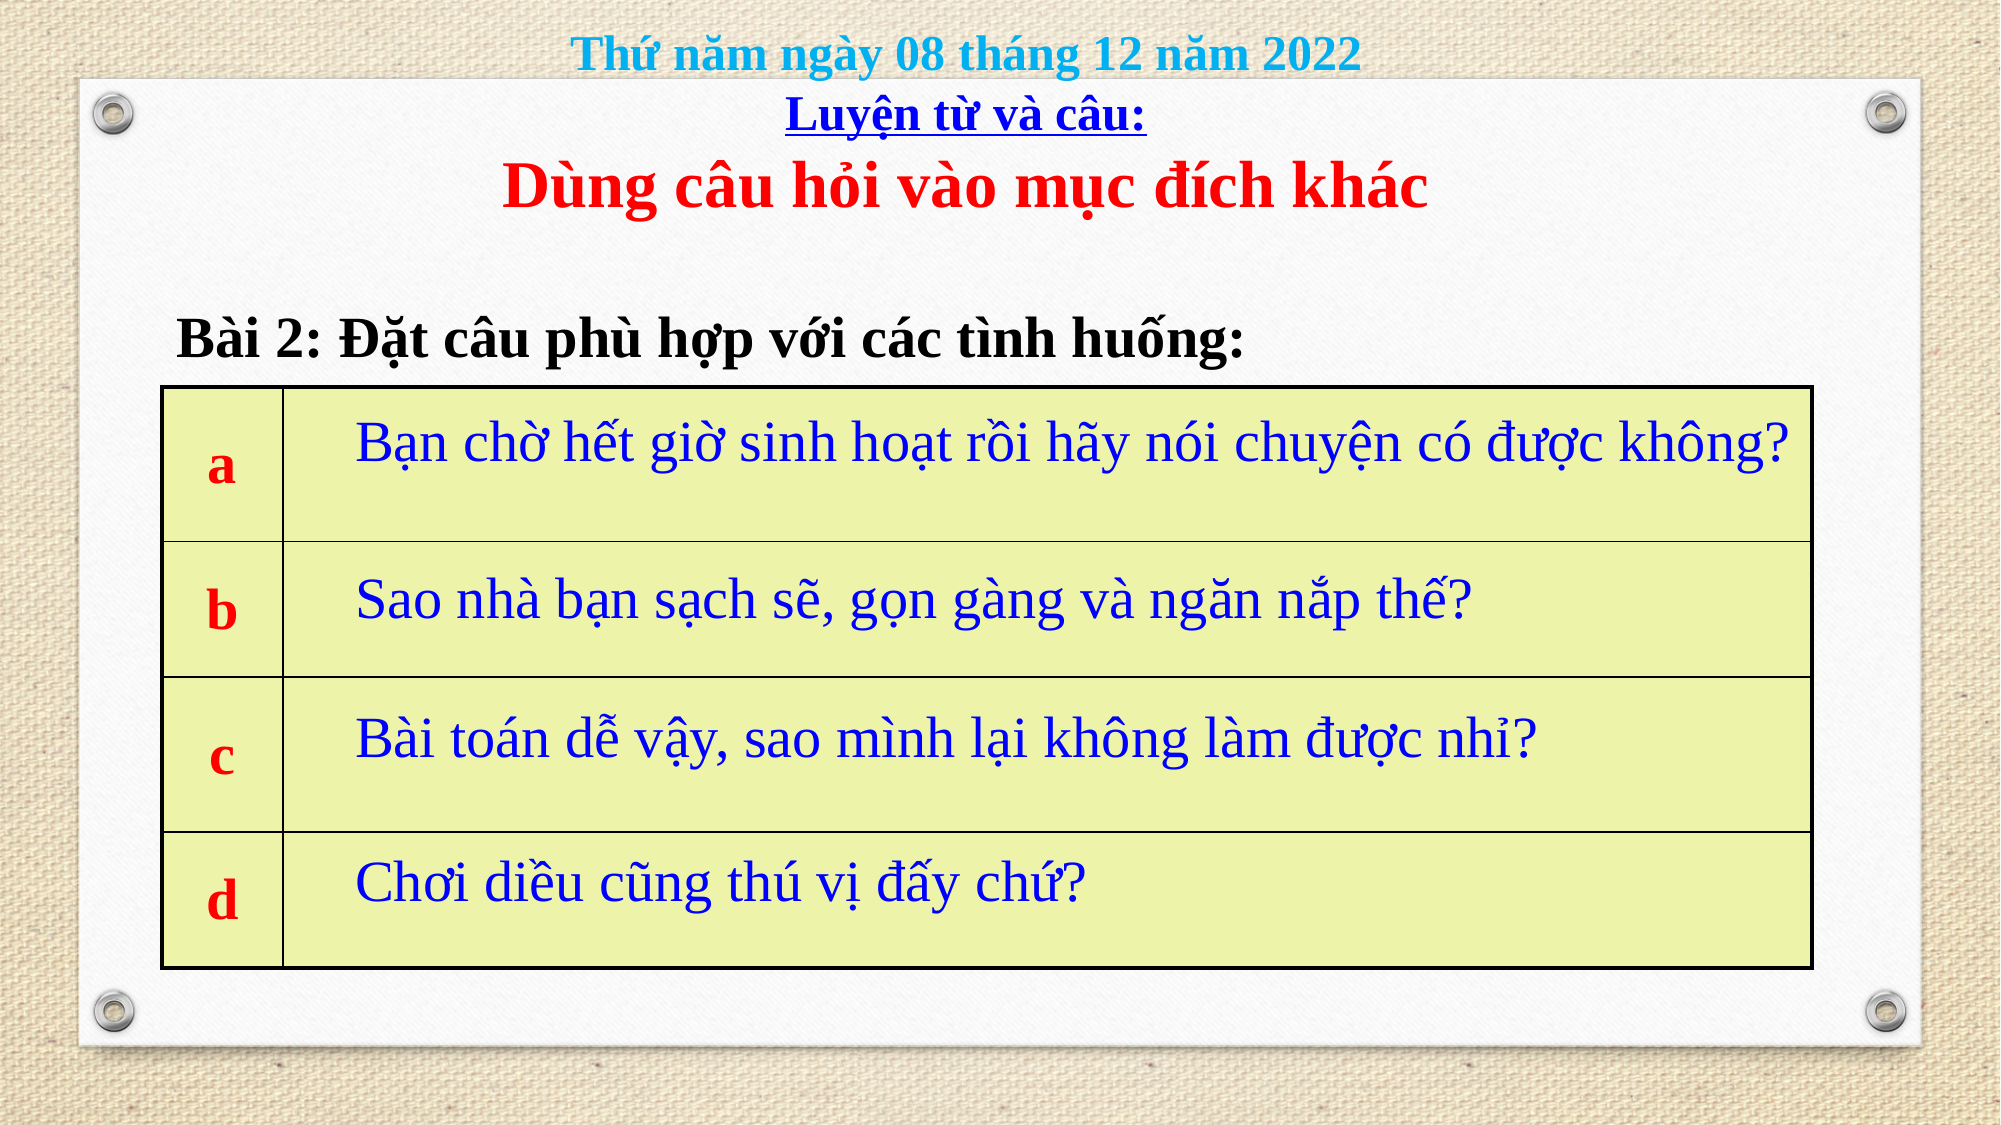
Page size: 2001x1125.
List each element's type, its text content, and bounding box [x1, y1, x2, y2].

table_cell [284, 833, 1810, 966]
text_box Bài 2: Đặt câu phù hợp với các tình huống: [161, 281, 1584, 377]
text_box Bài toán dễ vậy, sao mình lại không làm được nhỉ? [340, 692, 1603, 777]
table_cell d [164, 833, 282, 966]
table_cell [284, 542, 1810, 676]
text_box Thứ năm ngày 08 tháng 12 năm 2022 Luyện từ và câu: Dùng câu hỏi vào mục đích khác [19, 13, 1914, 228]
text_box Bạn chờ hết giờ sinh hoạt rồi hãy nói chuyện có được không? [340, 395, 1812, 481]
text_box Chơi diều cũng thú vị đấy chứ? [340, 835, 1553, 921]
text_box Sao nhà bạn sạch sẽ, gọn gàng và ngăn nắp thế? [340, 552, 1566, 638]
table_cell b [164, 542, 282, 676]
picture [0, 0, 2001, 1125]
table_header a [164, 389, 282, 541]
table_header [284, 389, 1810, 541]
table_cell [284, 678, 1810, 831]
table_cell c [164, 678, 282, 831]
